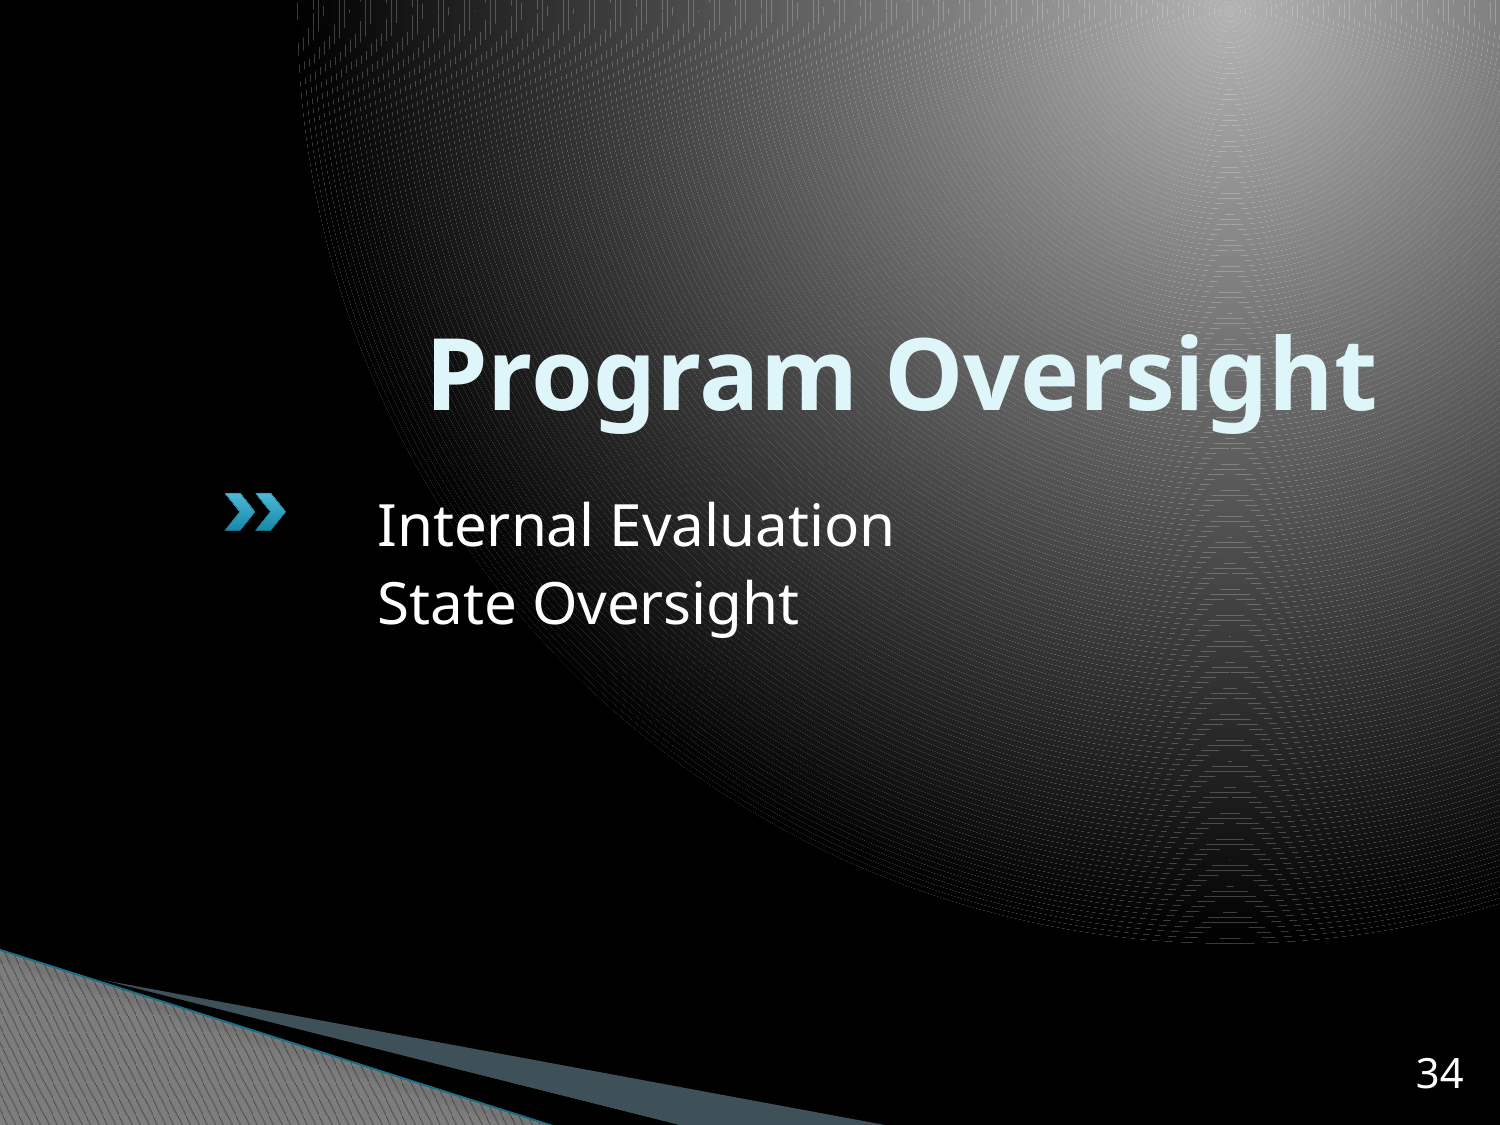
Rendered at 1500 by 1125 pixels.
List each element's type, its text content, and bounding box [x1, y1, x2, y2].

picture [0, 952, 543, 1125]
list Internal Evaluation State Oversight [362, 480, 1350, 720]
title Program Oversight [118, 137, 1394, 438]
slide_number 34 [1325, 1051, 1479, 1112]
